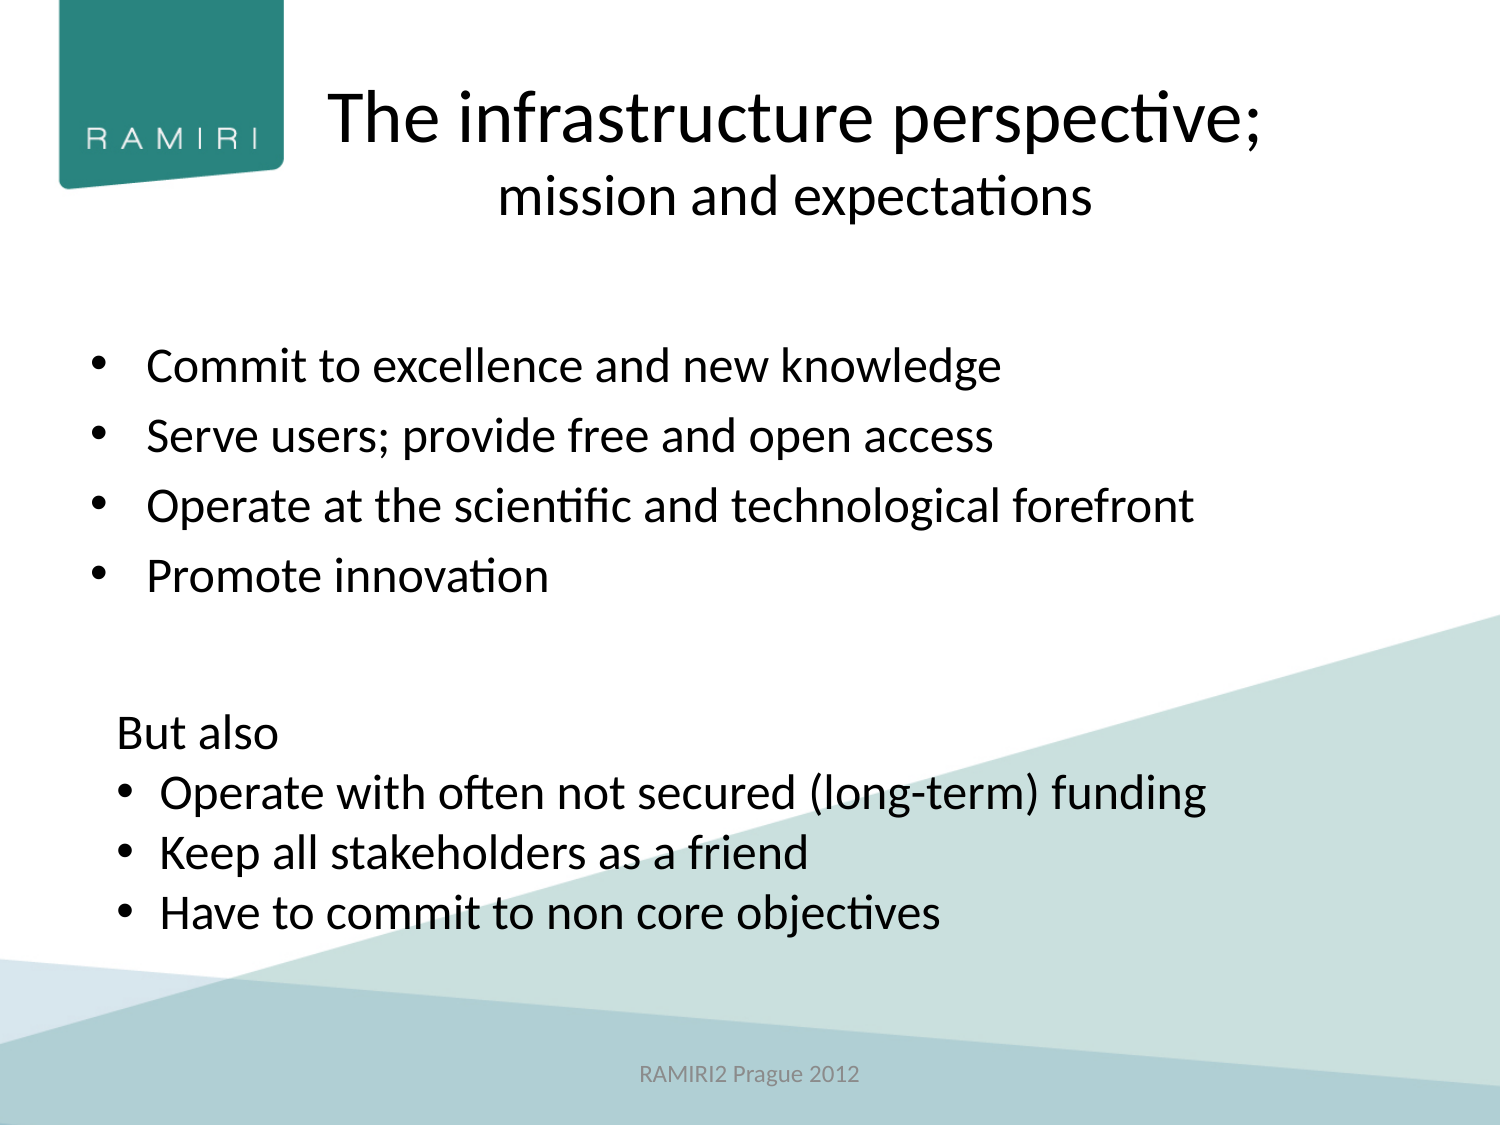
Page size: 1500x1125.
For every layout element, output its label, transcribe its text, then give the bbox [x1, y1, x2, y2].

list Commit to excellence and new knowledge Serve users; provide free and open access Operate at the scientific and technological forefront Promote innovation [74, 324, 1426, 663]
picture [12, 0, 338, 233]
title The infrastructure perspective; mission and expectations [120, 44, 1471, 251]
footer RAMIRI2 Prague 2012 [512, 1042, 988, 1103]
picture [0, 612, 1500, 1125]
text_box But also Operate with often not secured (long-term) funding Keep all stakeholders as a friend Have to commit to non core objectives [101, 692, 1223, 948]
